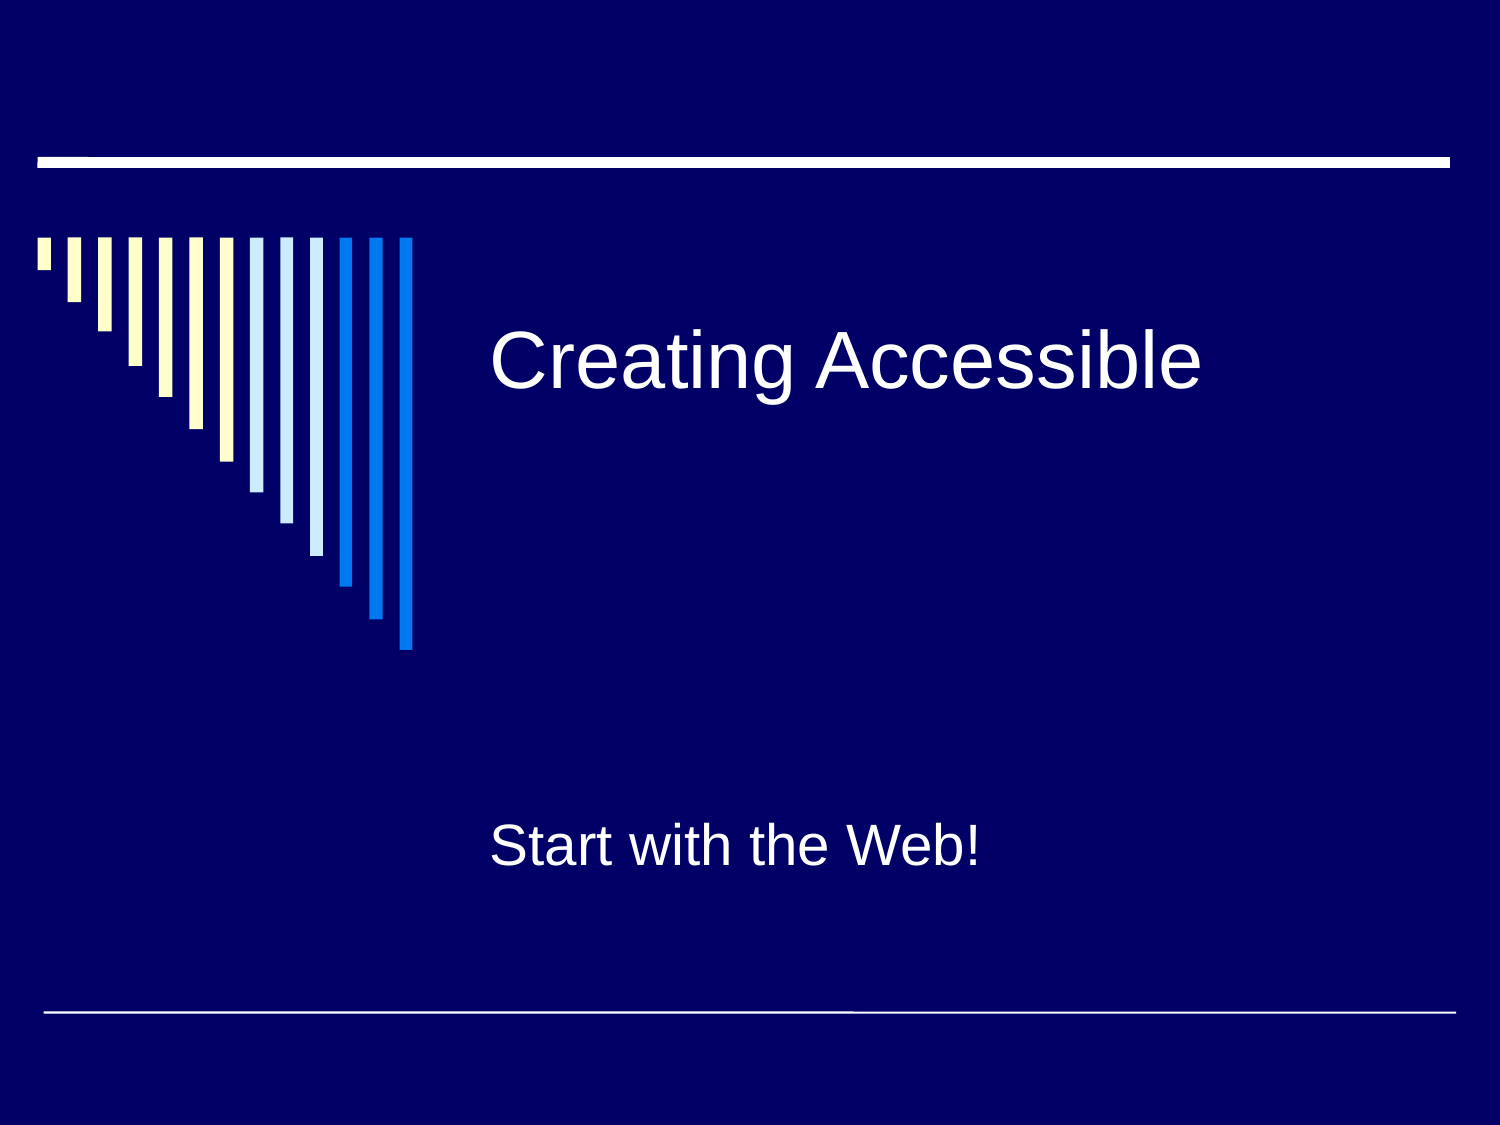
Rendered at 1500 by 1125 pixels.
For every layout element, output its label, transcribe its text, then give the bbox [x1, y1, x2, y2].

title Creating Accessible [474, 249, 1426, 463]
list Start with the Web! [474, 799, 1426, 1001]
